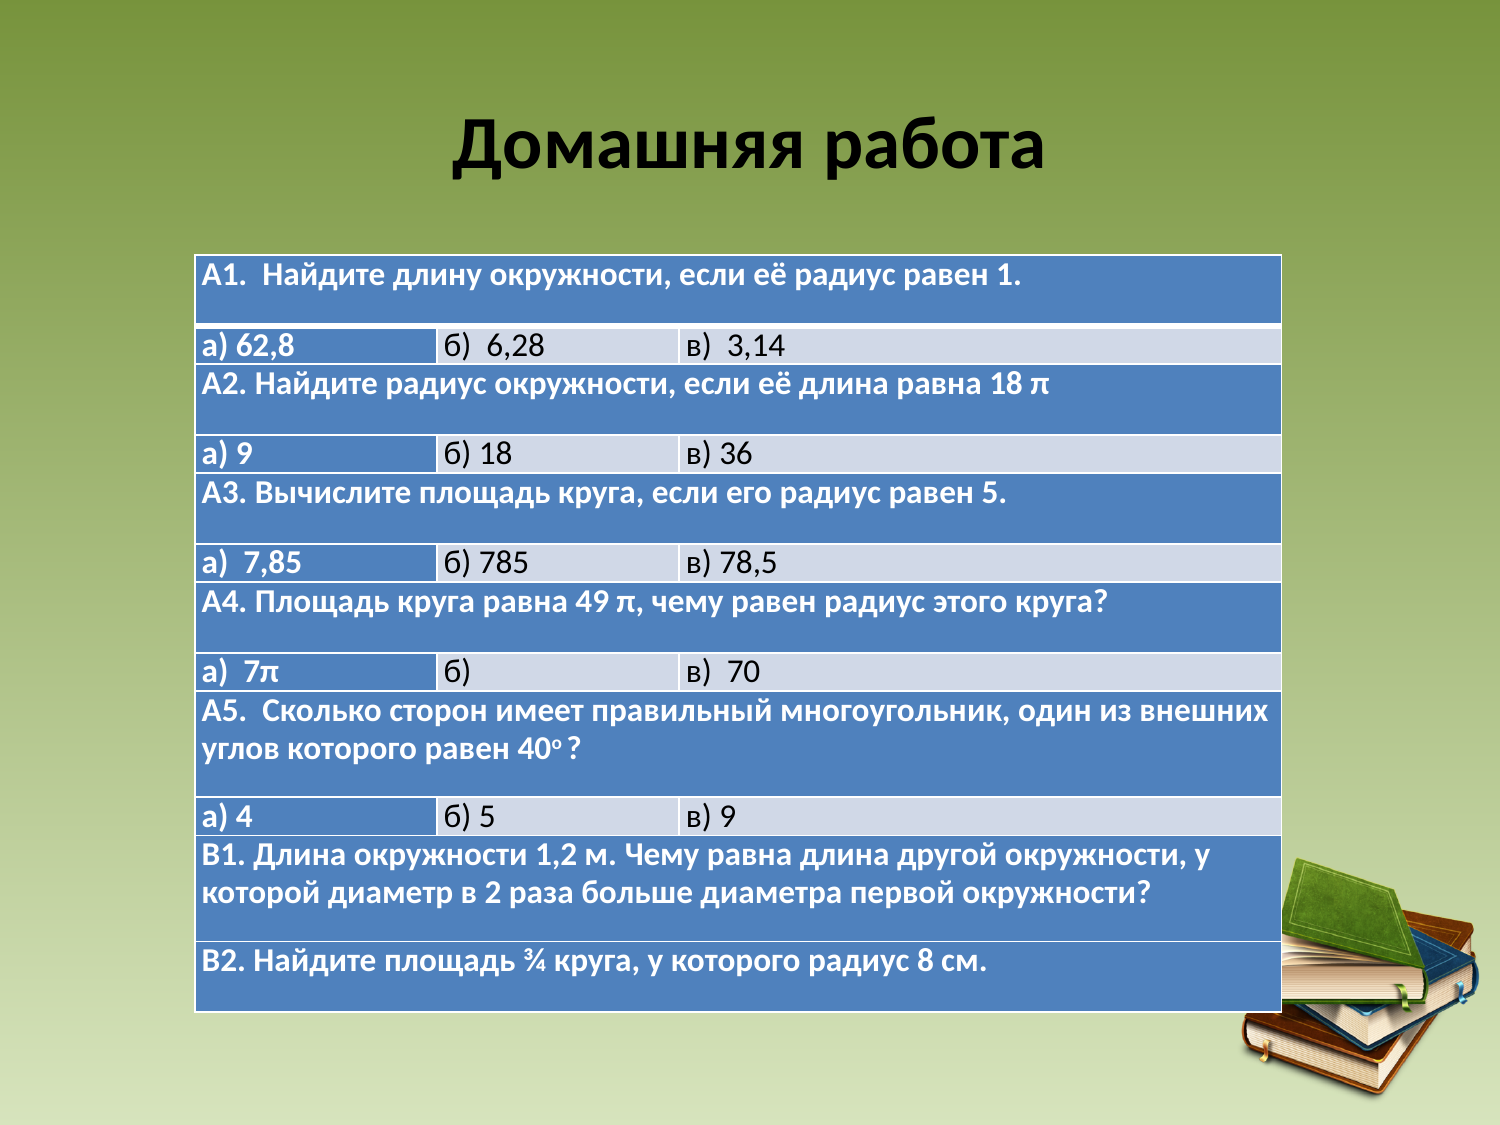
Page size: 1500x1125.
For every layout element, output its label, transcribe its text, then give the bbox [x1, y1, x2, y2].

title Домашняя работа [75, 45, 1425, 233]
picture [1234, 857, 1481, 1105]
